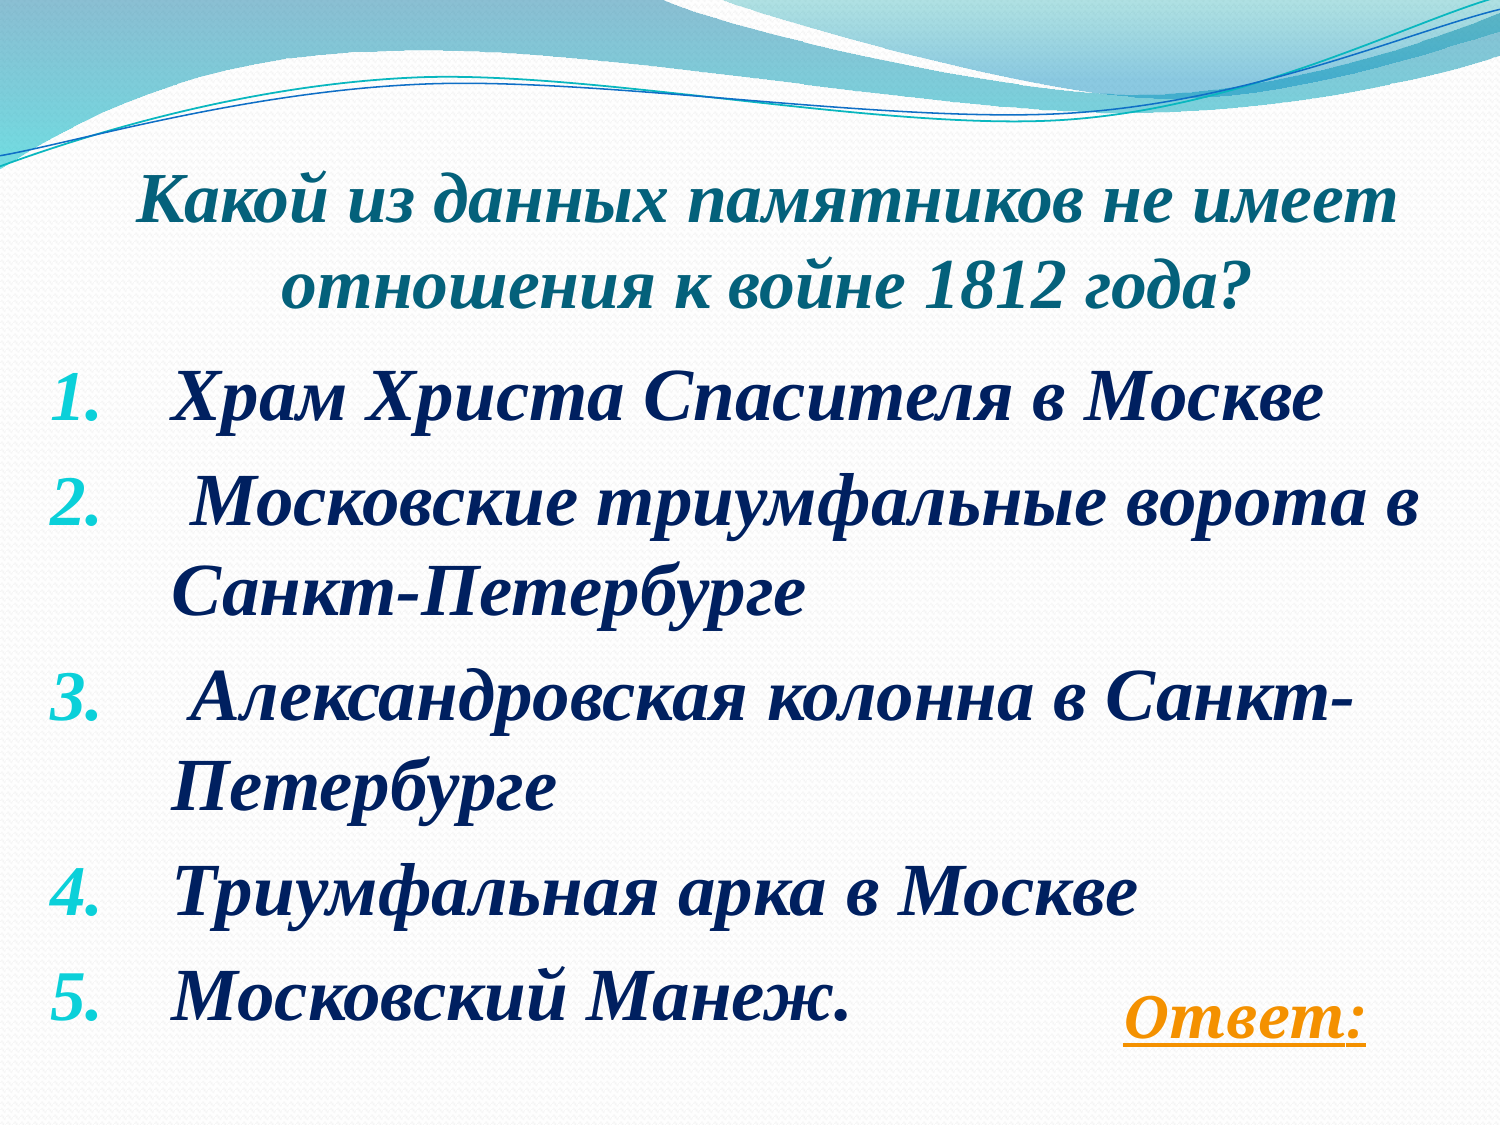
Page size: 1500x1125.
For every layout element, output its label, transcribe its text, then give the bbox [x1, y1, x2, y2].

text_box Ответ: [1107, 972, 1382, 1067]
list Храм Христа Спасителя в Москве Московские триумфальные ворота в Санкт-Петербурге Александровская колонна в Санкт-Петербурге Триумфальная арка в Москве Московский Манеж. [35, 338, 1477, 1102]
title Какой из данных памятников не имеет отношения к войне 1812 года? [64, 54, 1471, 338]
